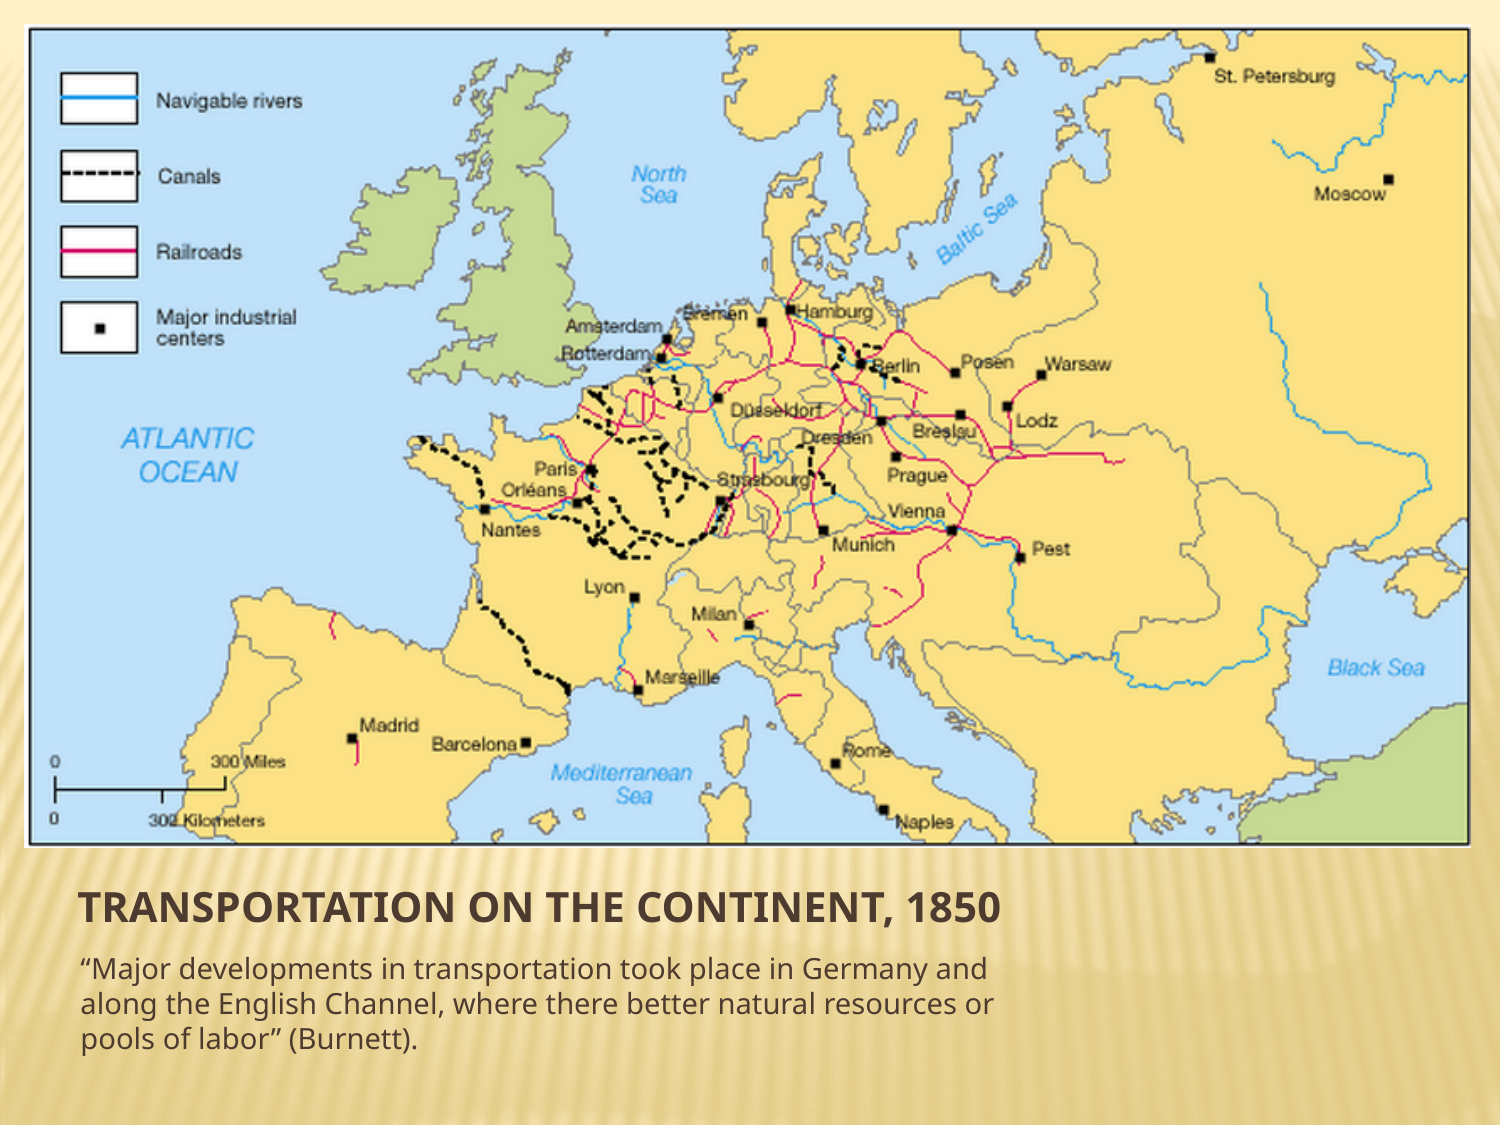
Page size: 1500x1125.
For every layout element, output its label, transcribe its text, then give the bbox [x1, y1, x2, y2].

picture [24, 24, 1471, 848]
list “Major developments in transportation took place in Germany and along the English Channel, where there better natural resources or pools of labor” (Burnett). [62, 950, 1025, 1076]
title Transportation on the continent, 1850 [62, 866, 1025, 949]
